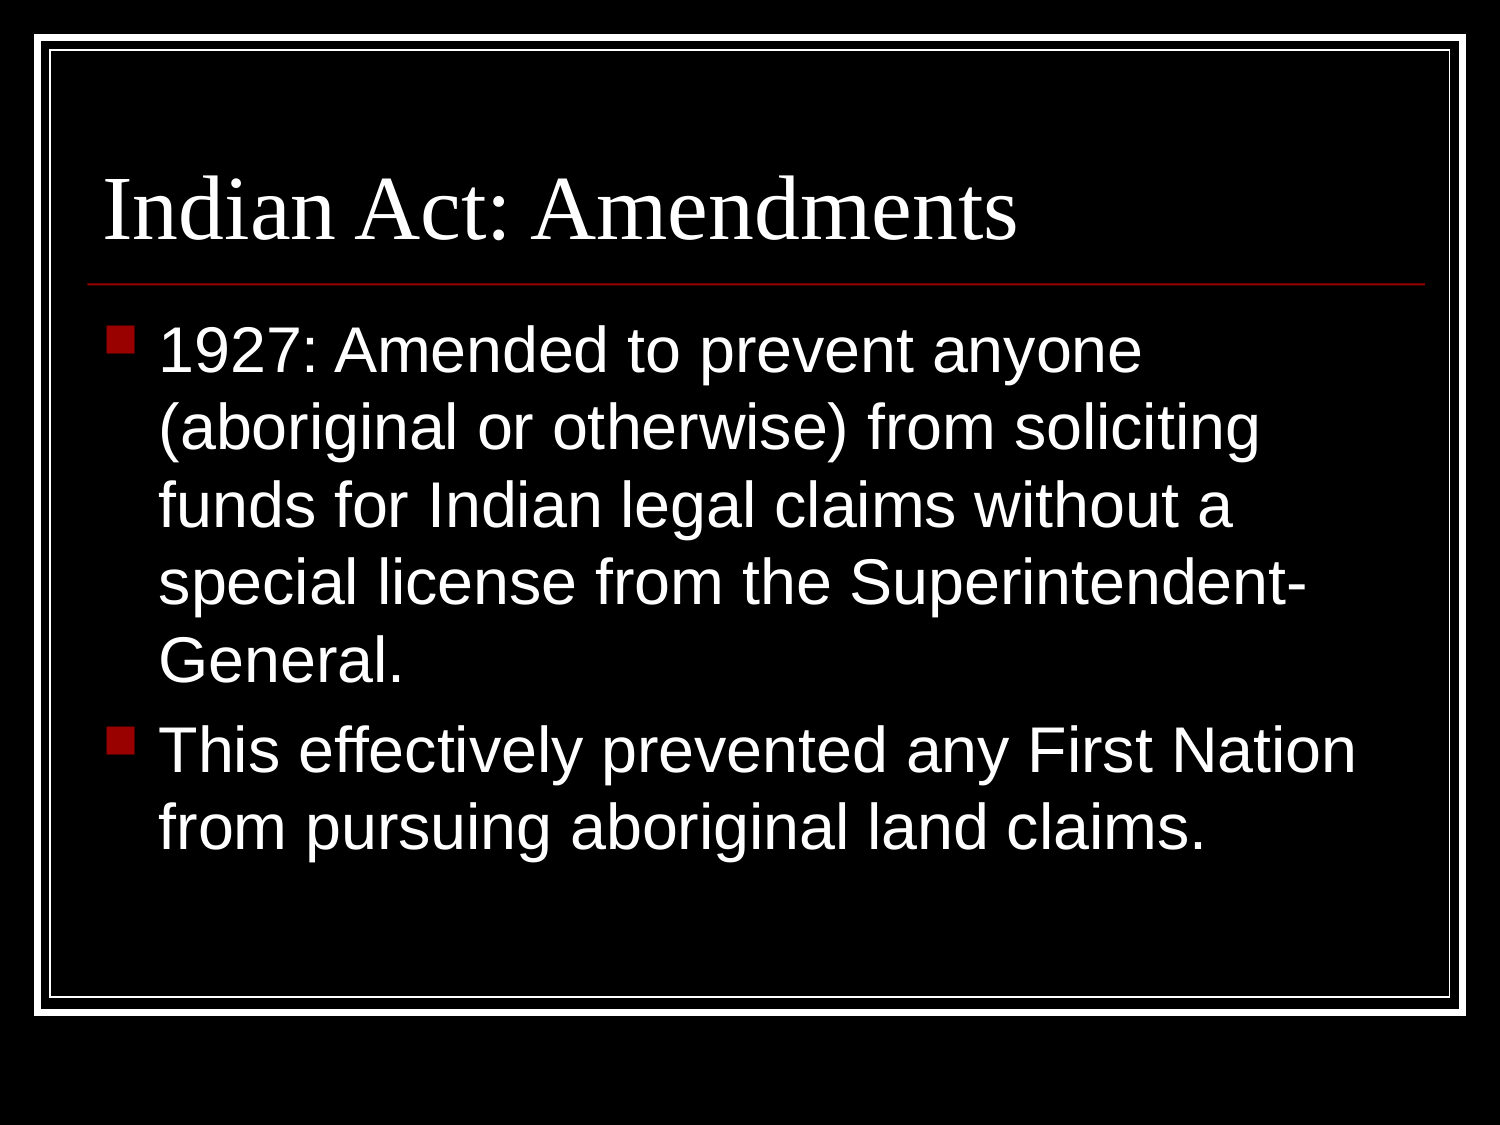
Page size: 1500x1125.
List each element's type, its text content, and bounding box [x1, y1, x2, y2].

title Indian Act: Amendments [87, 77, 1425, 266]
list 1927: Amended to prevent anyone (aboriginal or otherwise) from soliciting funds for Indian legal claims without a special license from the Superintendent-General. This effectively prevented any First Nation from pursuing aboriginal land claims. [87, 299, 1425, 963]
